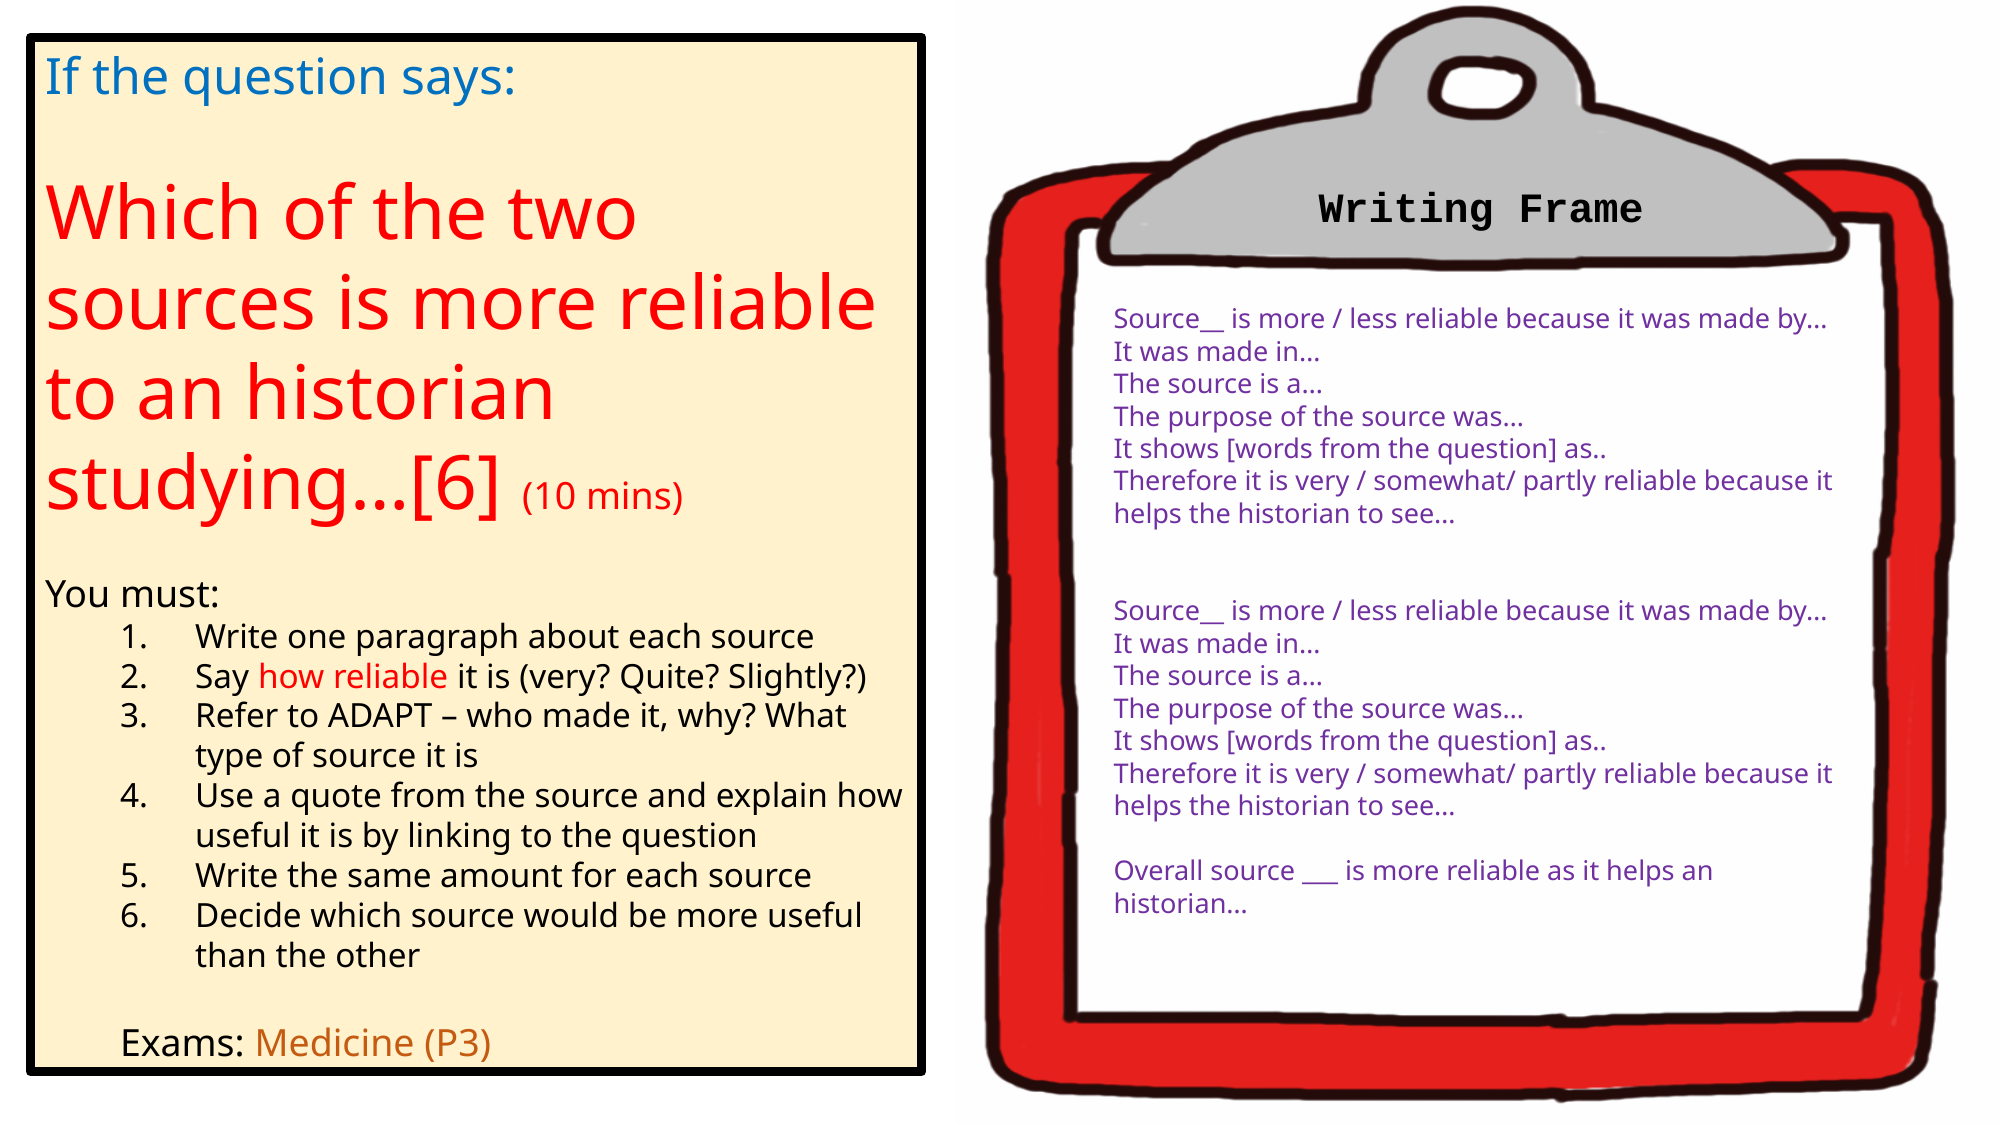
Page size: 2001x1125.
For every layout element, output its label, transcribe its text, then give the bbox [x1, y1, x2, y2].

picture [955, 0, 2000, 1125]
text_box If the question says: Which of the two sources is more reliable to an historian studying…[6] (10 mins) You must: Write one paragraph about each source Say how reliable it is (very? Quite? Slightly?) Refer to ADAPT – who made it, why? What type of source it is Use a quote from the source and explain how useful it is by linking to the question Write the same amount for each source Decide which source would be more useful than the other Exams: Medicine (P3) [30, 37, 922, 1072]
